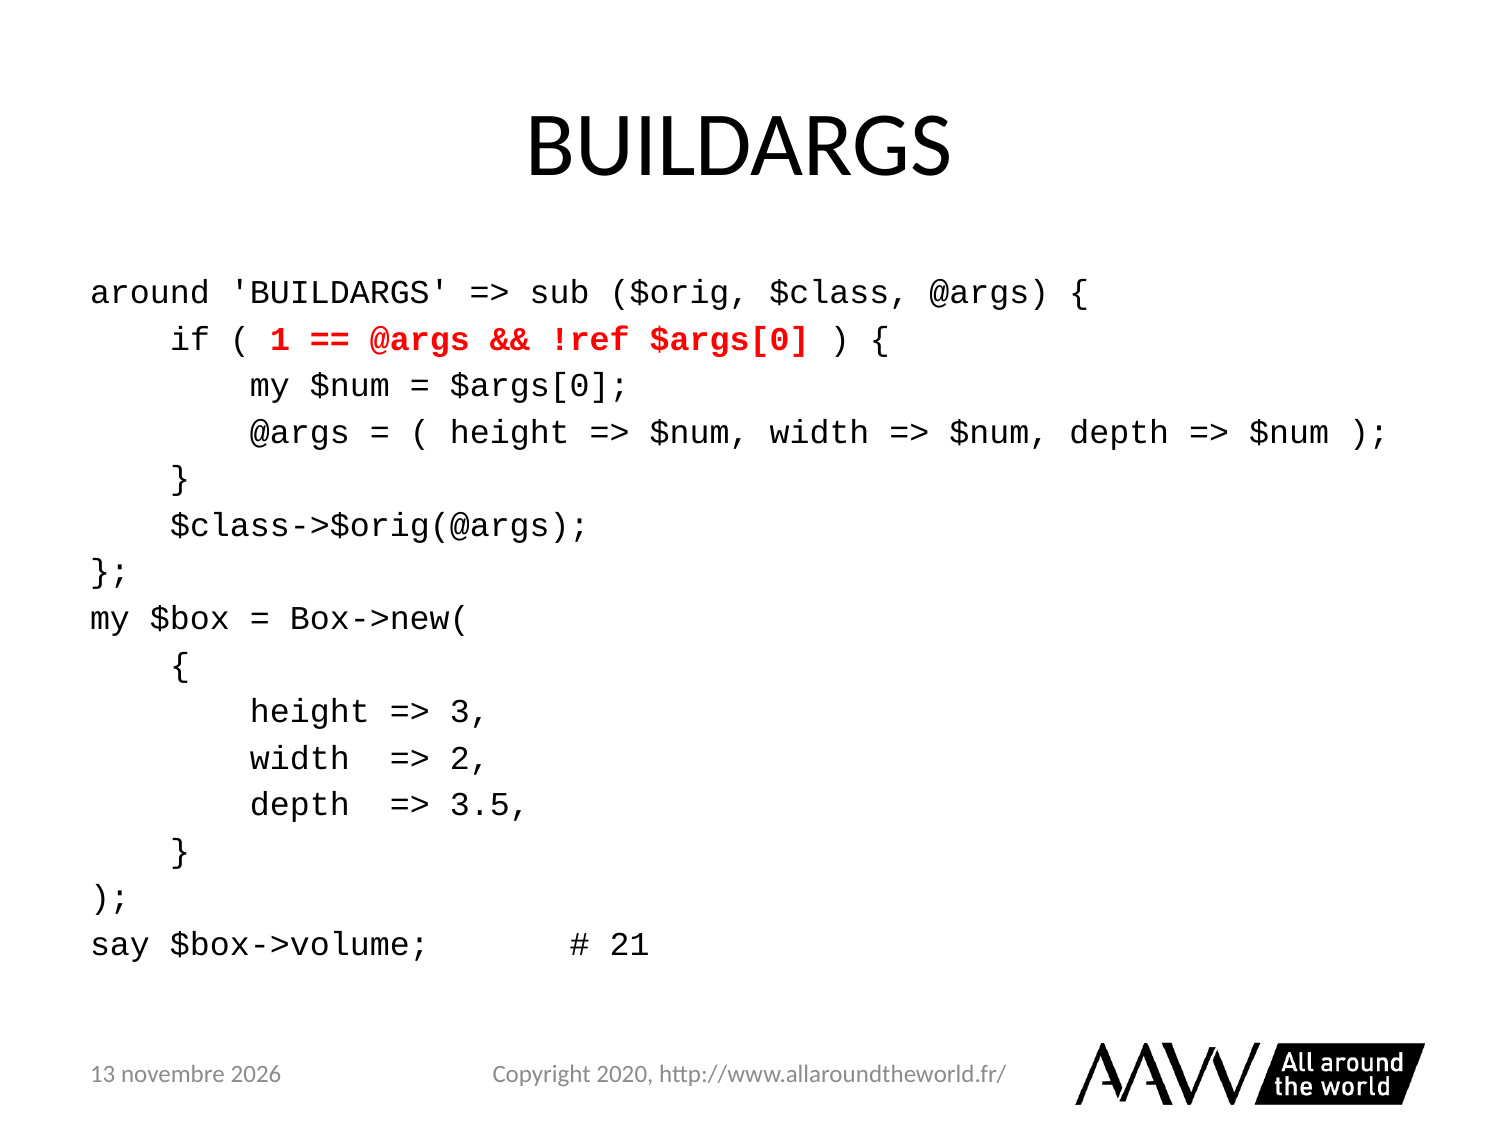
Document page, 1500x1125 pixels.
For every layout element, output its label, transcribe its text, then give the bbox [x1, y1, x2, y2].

slide_number 6 février 2021 [75, 1042, 425, 1103]
list around 'BUILDARGS' => sub ($orig, $class, @args) { if ( 1 == @args && !ref $args[0] ) { my $num = $args[0]; @args = ( height => $num, width => $num, depth => $num ); } $class->$orig(@args); }; my $box = Box->new( { height => 3, width => 2, depth => 3.5, } ); say $box->volume; # 21 [75, 262, 1425, 1005]
picture [1074, 1042, 1425, 1105]
footer Copyright 2020, http://www.allaroundtheworld.fr/ [425, 1042, 1075, 1103]
title BUILDARGS [75, 45, 1425, 233]
